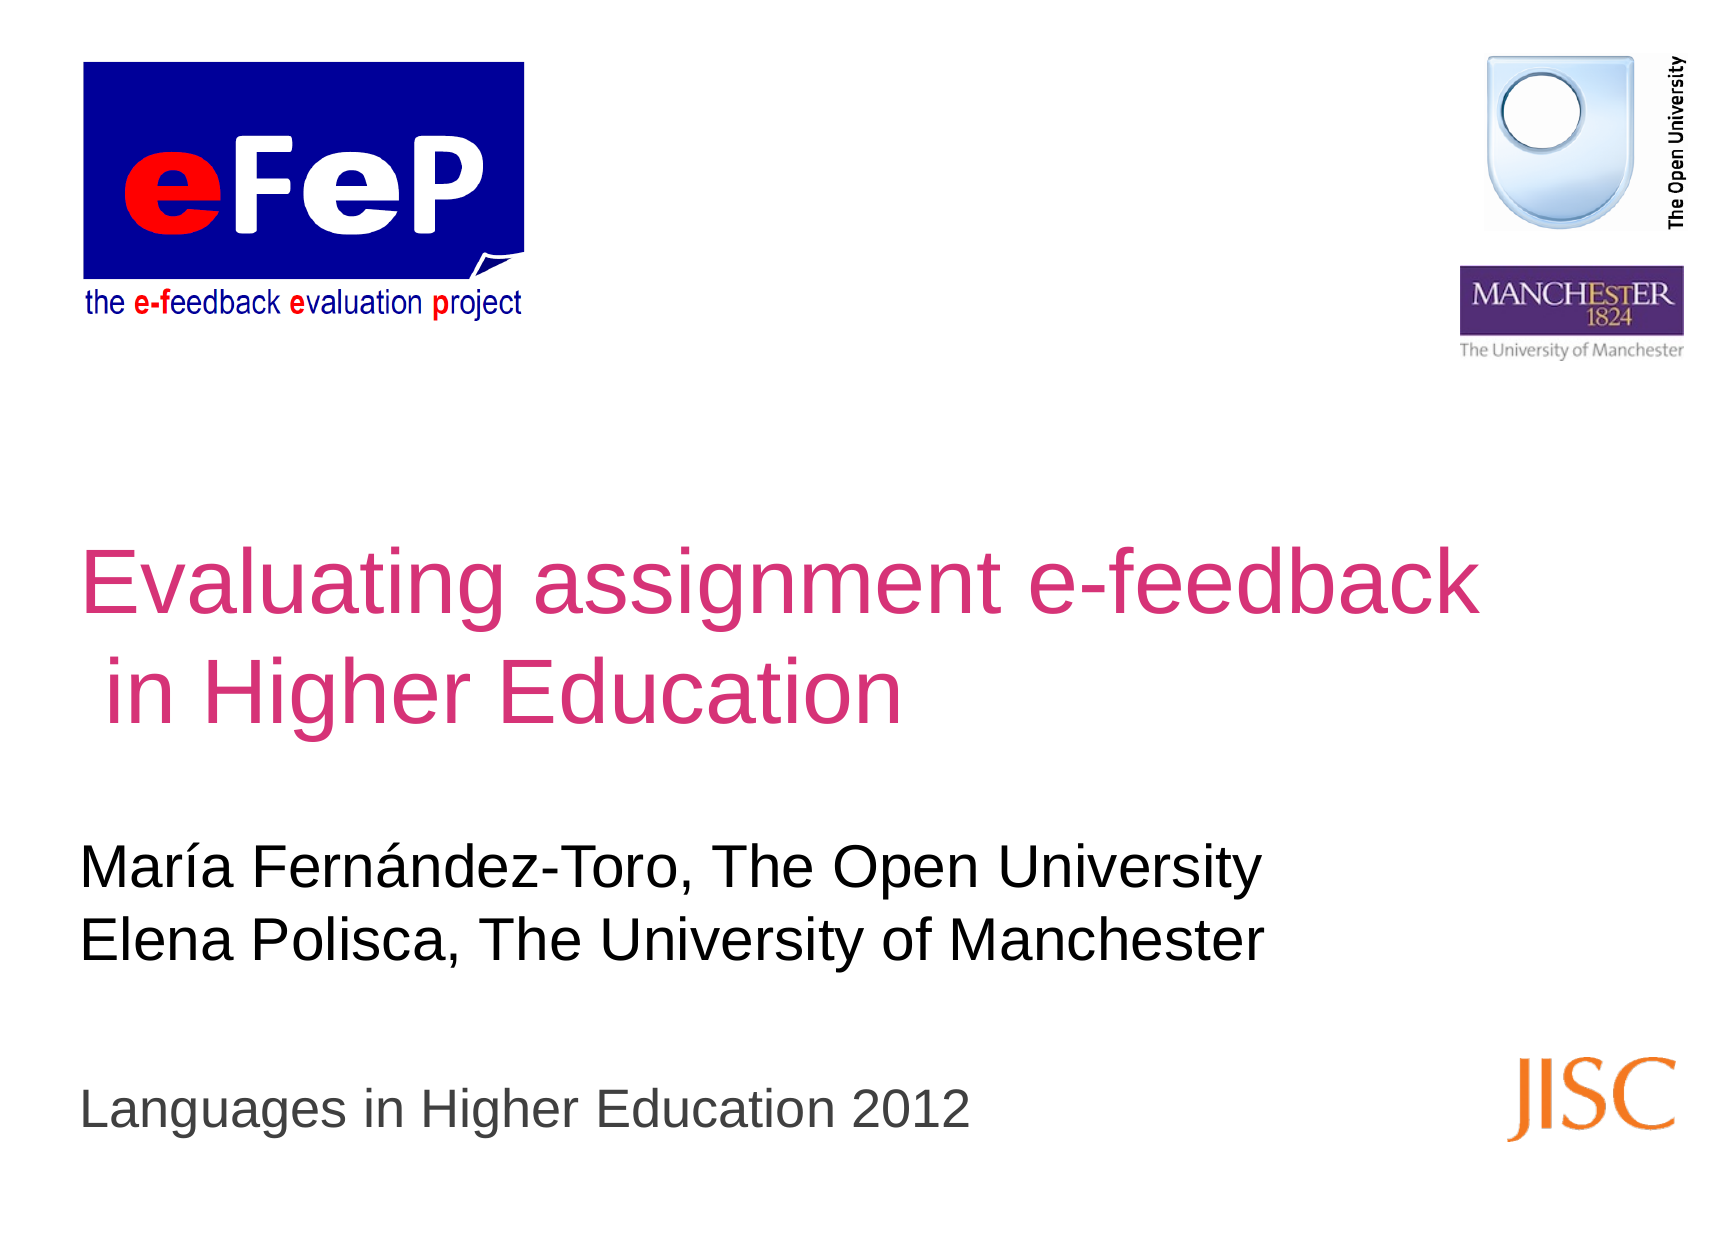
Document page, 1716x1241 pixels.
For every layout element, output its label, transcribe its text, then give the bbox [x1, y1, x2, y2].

picture [1507, 1056, 1676, 1142]
picture [1460, 265, 1685, 361]
picture [78, 56, 528, 326]
text_box María Fernández-Toro, The Open University Elena Polisca, The University of Manchester [66, 821, 1473, 979]
text_box Evaluating assignment e-feedback in Higher Education [66, 515, 1596, 748]
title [1484, 52, 1689, 231]
text_box Languages in Higher Education 2012 [66, 1067, 1504, 1146]
